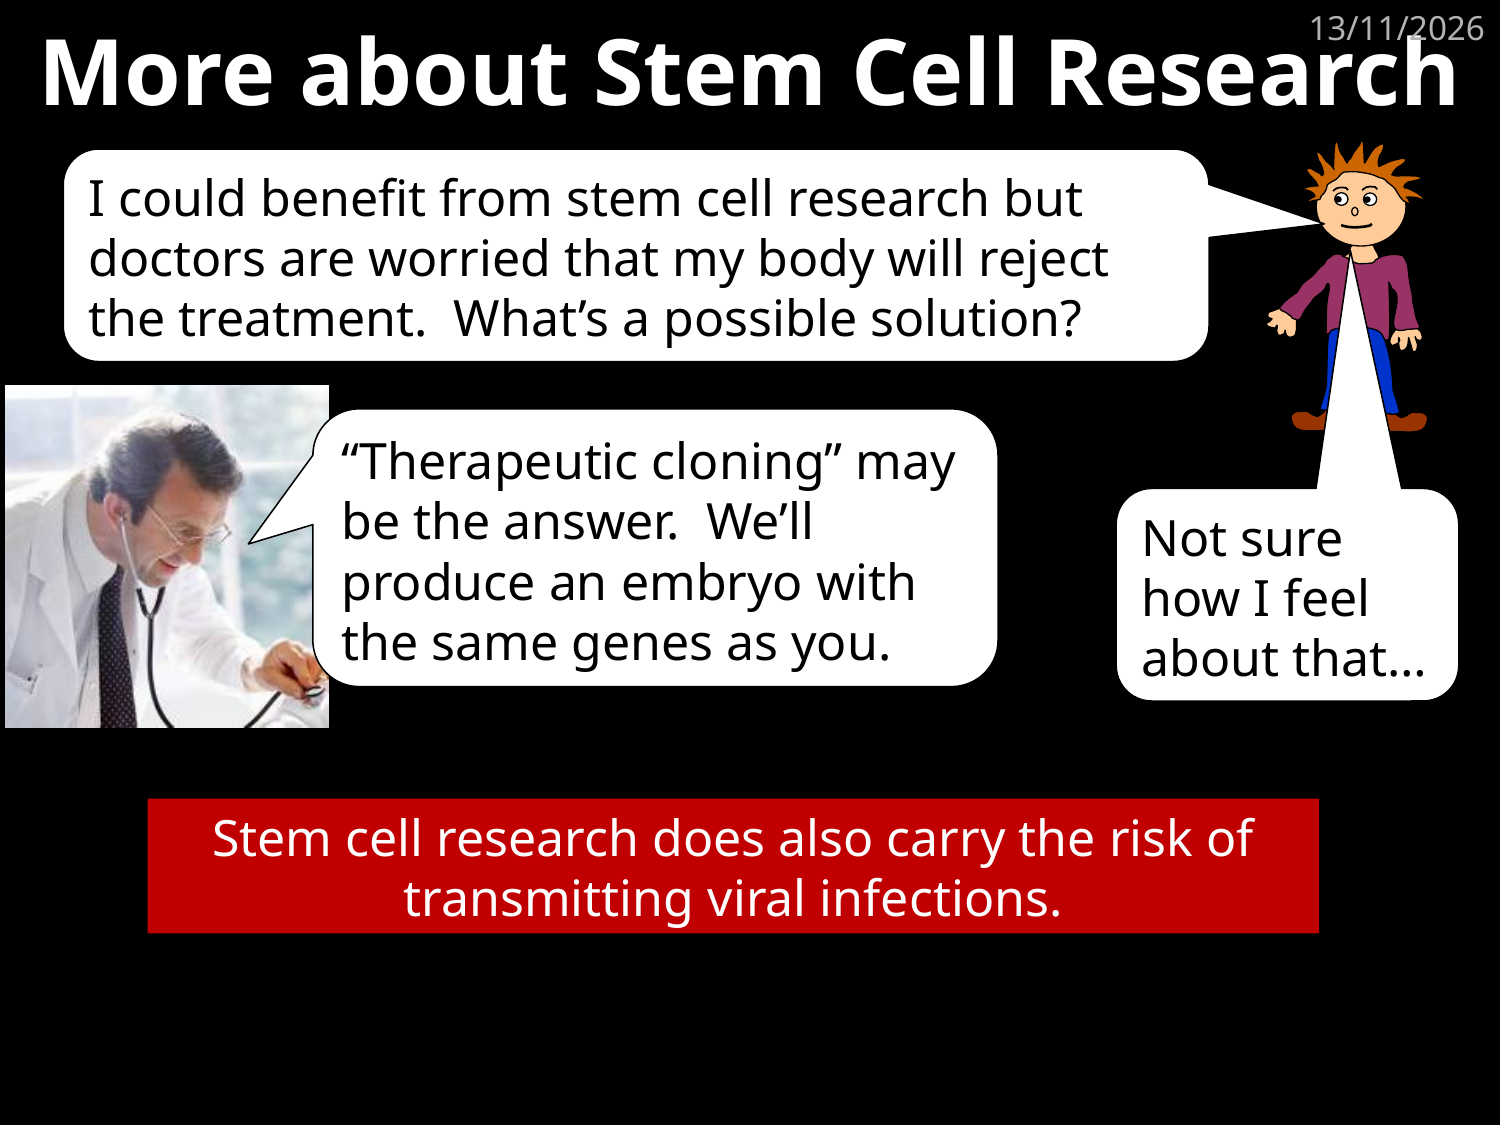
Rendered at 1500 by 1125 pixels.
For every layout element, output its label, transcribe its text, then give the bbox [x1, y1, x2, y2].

text_box “Therapeutic cloning” may be the answer. We’ll produce an embryo with the same genes as you. [333, 408, 999, 687]
text_box I could benefit from stem cell research but doctors are worried that my body will reject the treatment. What’s a possible solution? [63, 148, 1258, 362]
picture [1263, 137, 1432, 439]
title More about Stem Cell Research [0, 0, 1500, 138]
text_box Not sure how I feel about that… [1116, 447, 1459, 702]
picture [5, 385, 329, 728]
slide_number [1266, 0, 1500, 50]
text_box Stem cell research does also carry the risk of transmitting viral infections. [147, 798, 1320, 934]
